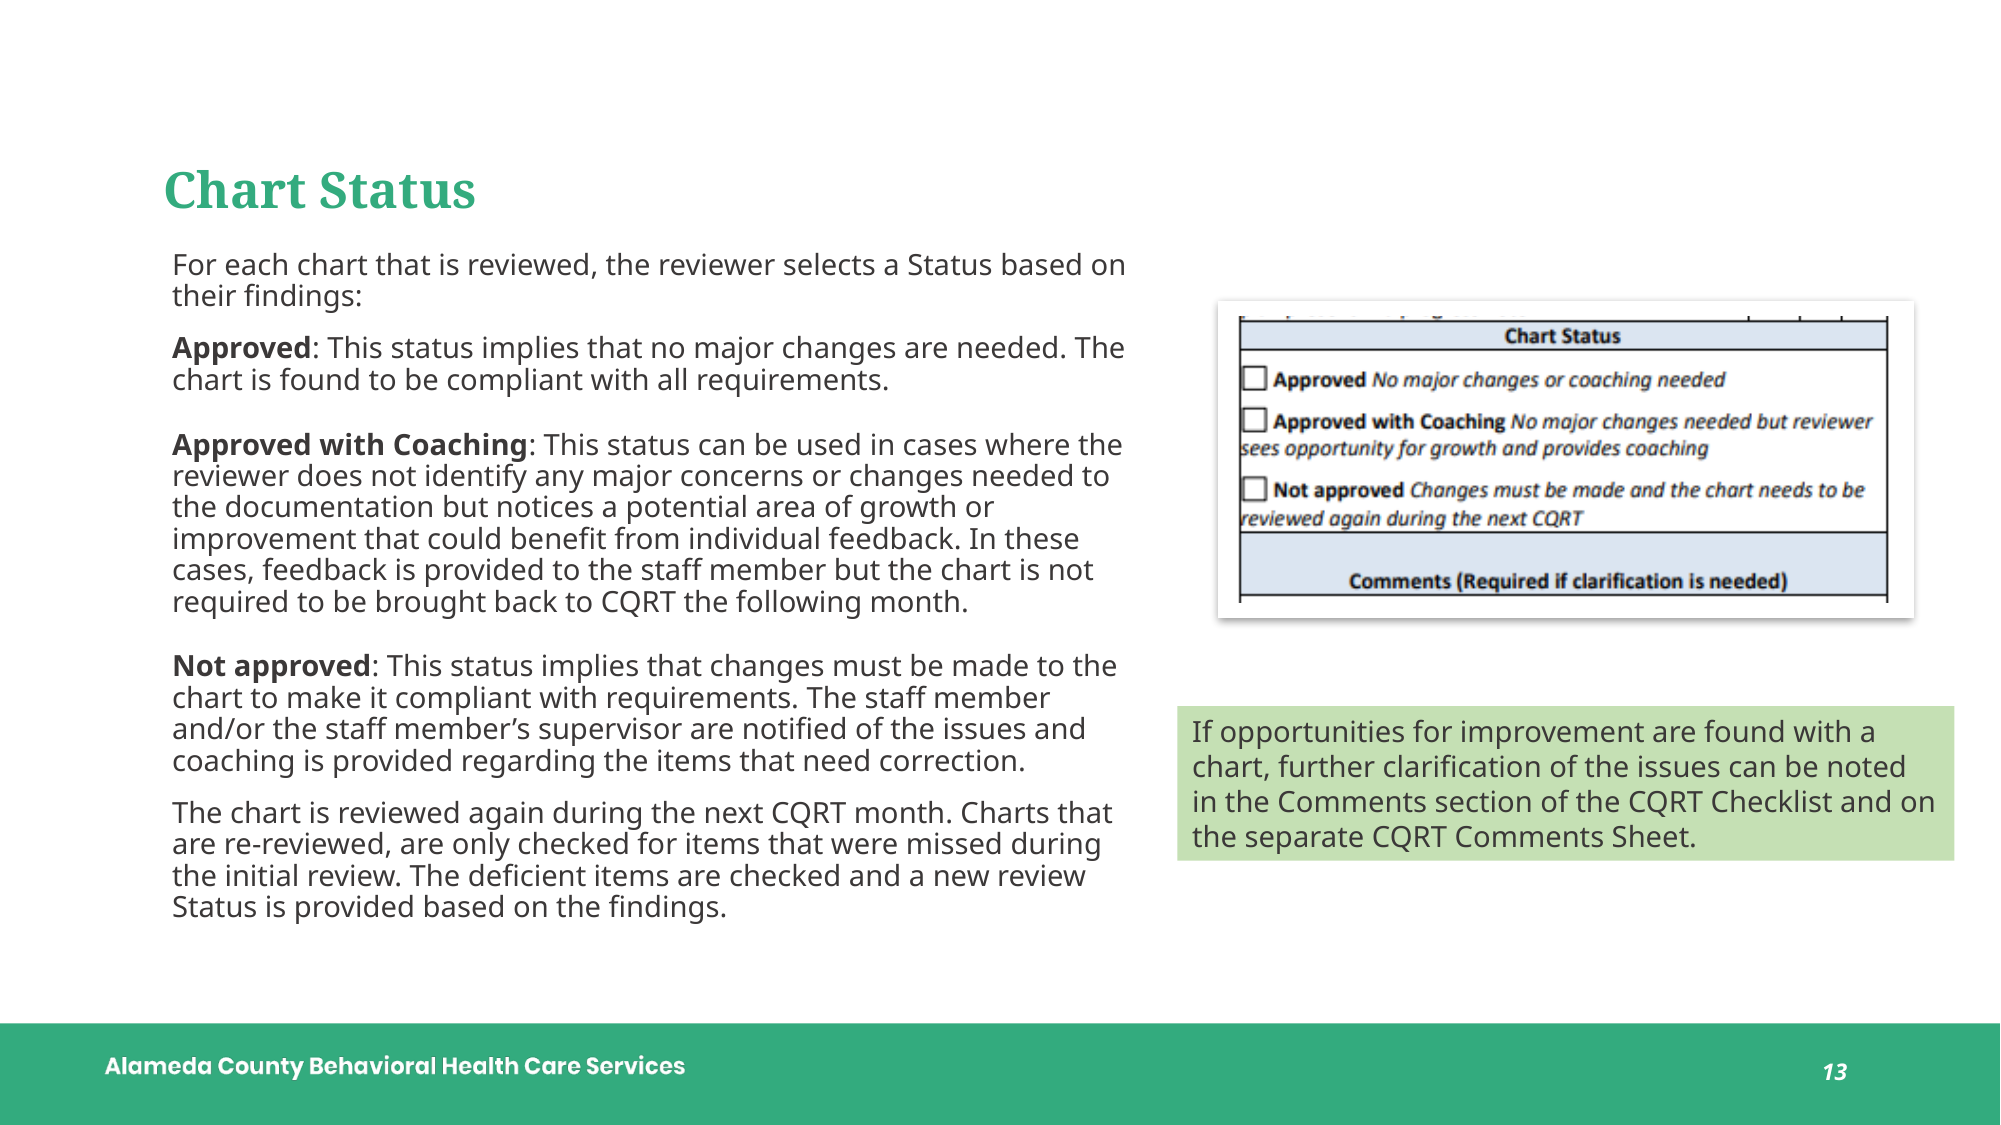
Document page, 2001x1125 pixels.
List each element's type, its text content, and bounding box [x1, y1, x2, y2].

picture [1232, 315, 1900, 604]
list For each chart that is reviewed, the reviewer selects a Status based on their findings: Approved: This status implies that no major changes are needed. The chart is found to be compliant with all requirements. Approved with Coaching: This status can be used in cases where the reviewer does not identify any major concerns or changes needed to the documentation but notices a potential area of growth or improvement that could benefit from individual feedback. In these cases, feedback is provided to the staff member but the chart is not required to be brought back to CQRT the following month. Not approved: This status implies that changes must be made to the chart to make it compliant with requirements. The staff member and/or the staff member’s supervisor are notified of the issues and coaching is provided regarding the items that need correction. The chart is reviewed again during the next CQRT month. Charts that are re-reviewed, are only checked for items that were missed during the initial review. The deficient items are checked and a new review Status is provided based on the findings. [116, 242, 1153, 1004]
title Chart Status [148, 121, 1116, 242]
picture [99, 1046, 724, 1089]
text_box If opportunities for improvement are found with a chart, further clarification of the issues can be noted in the Comments section of the CQRT Checklist and on the separate CQRT Comments Sheet. [1177, 706, 1955, 861]
slide_number 13 [1412, 1042, 1863, 1103]
